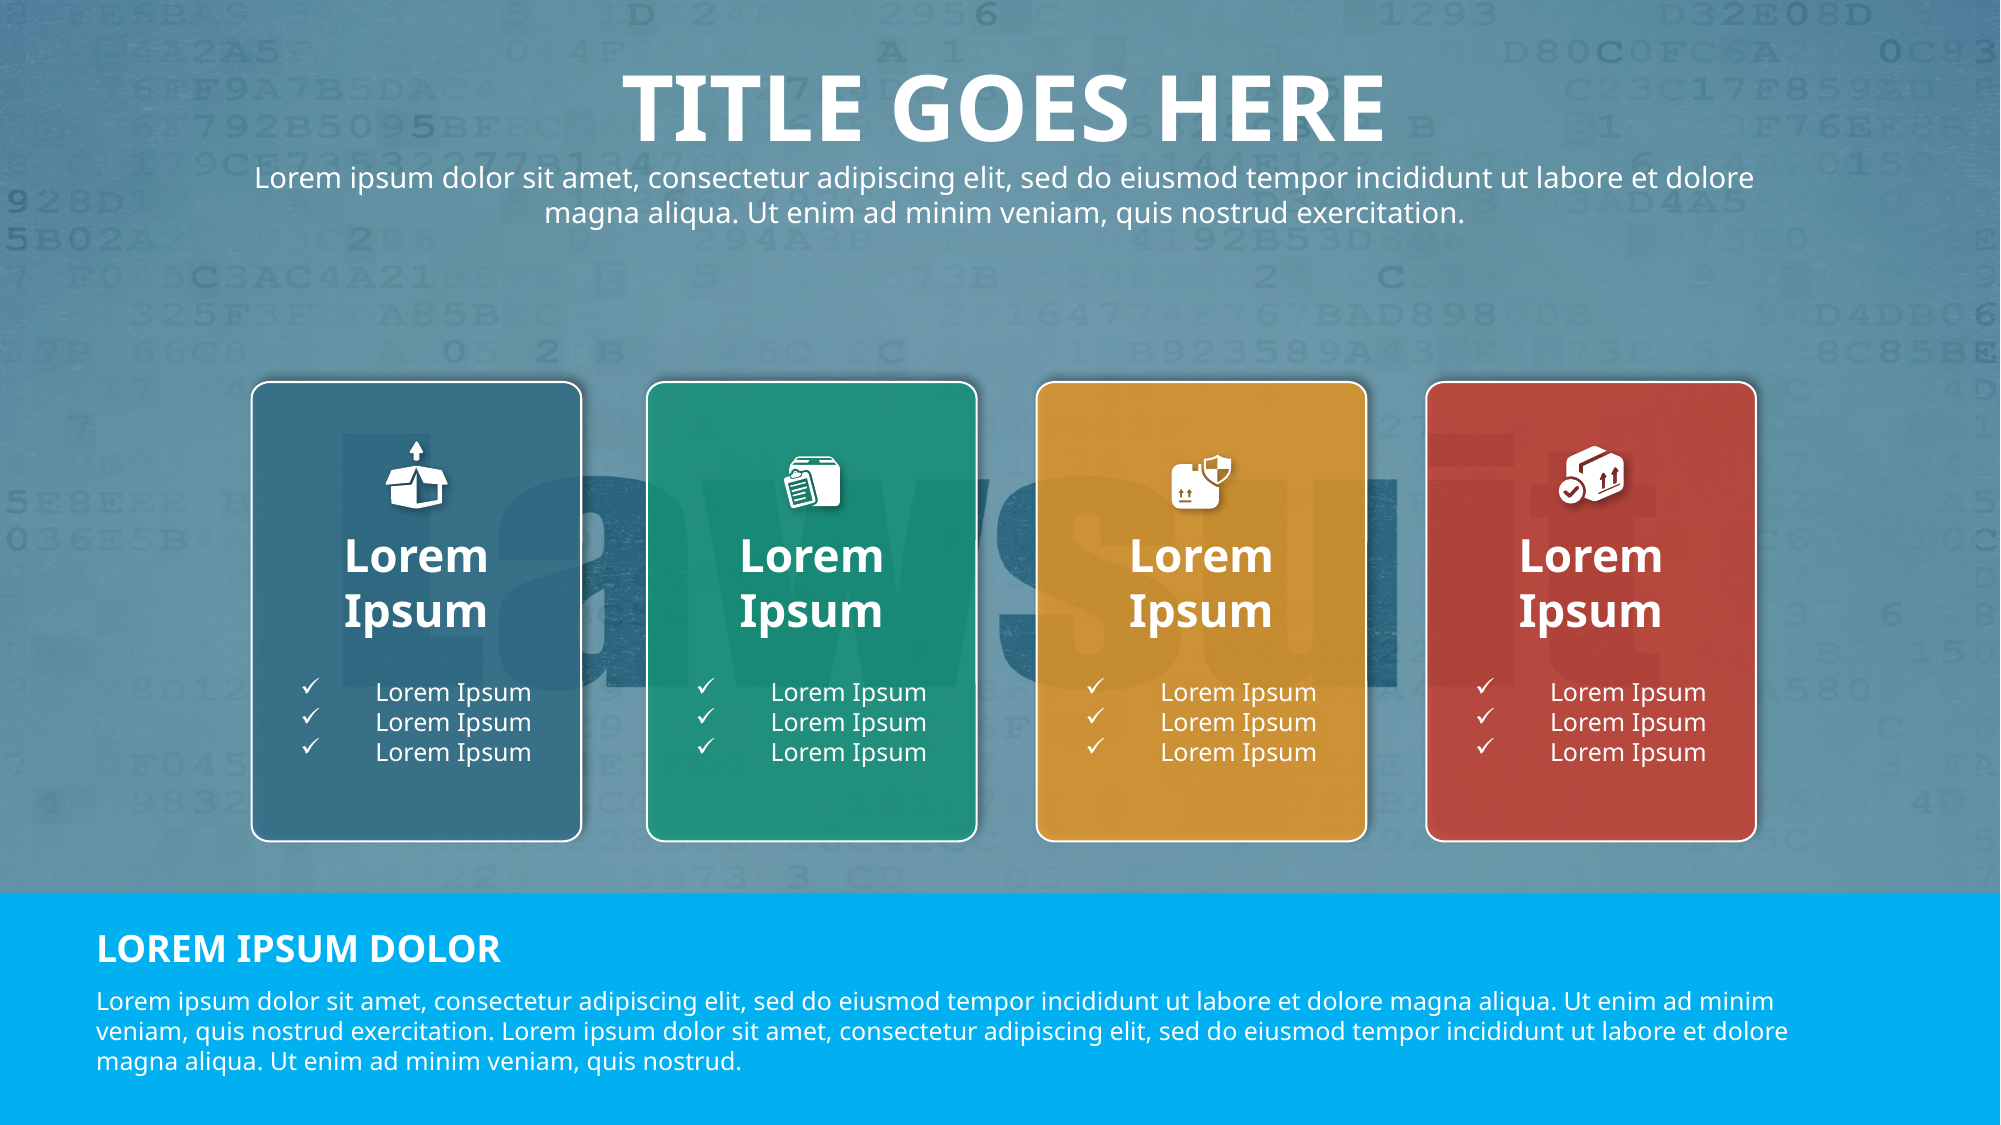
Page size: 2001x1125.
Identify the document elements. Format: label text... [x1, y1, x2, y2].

text_box Lorem Ipsum Lorem Ipsum Lorem Ipsum Lorem Ipsum [645, 380, 978, 843]
text_box [1558, 479, 1584, 504]
text_box [0, 892, 2000, 1125]
text_box LOREM IPSUM DOLOR Lorem ipsum dolor sit amet, consectetur adipiscing elit, sed do eiusmod tempor incididunt ut labore et dolore magna aliqua. Ut enim ad minim veniam, quis nostrud exercitation. Lorem ipsum dolor sit amet, consectetur adipiscing elit, sed do eiusmod tempor incididunt ut labore et dolore magna aliqua. Ut enim ad minim veniam, quis nostrud. [81, 918, 1818, 1083]
text_box [385, 465, 448, 509]
text_box [409, 441, 423, 461]
text_box [1171, 454, 1232, 509]
text_box Lorem Ipsum Lorem Ipsum Lorem Ipsum Lorem Ipsum [1425, 380, 1757, 843]
text_box Lorem Ipsum Lorem Ipsum Lorem Ipsum Lorem Ipsum [250, 380, 583, 843]
text_box [784, 456, 840, 509]
text_box Lorem Ipsum Lorem Ipsum Lorem Ipsum Lorem Ipsum [1035, 380, 1368, 843]
text_box [1566, 446, 1624, 502]
text_box TITLE GOES HERE Lorem ipsum dolor sit amet, consectetur adipiscing elit, sed do eiusmod tempor incididunt ut labore et dolore magna aliqua. Ut enim ad minim veniam, quis nostrud exercitation. [192, 42, 1818, 237]
